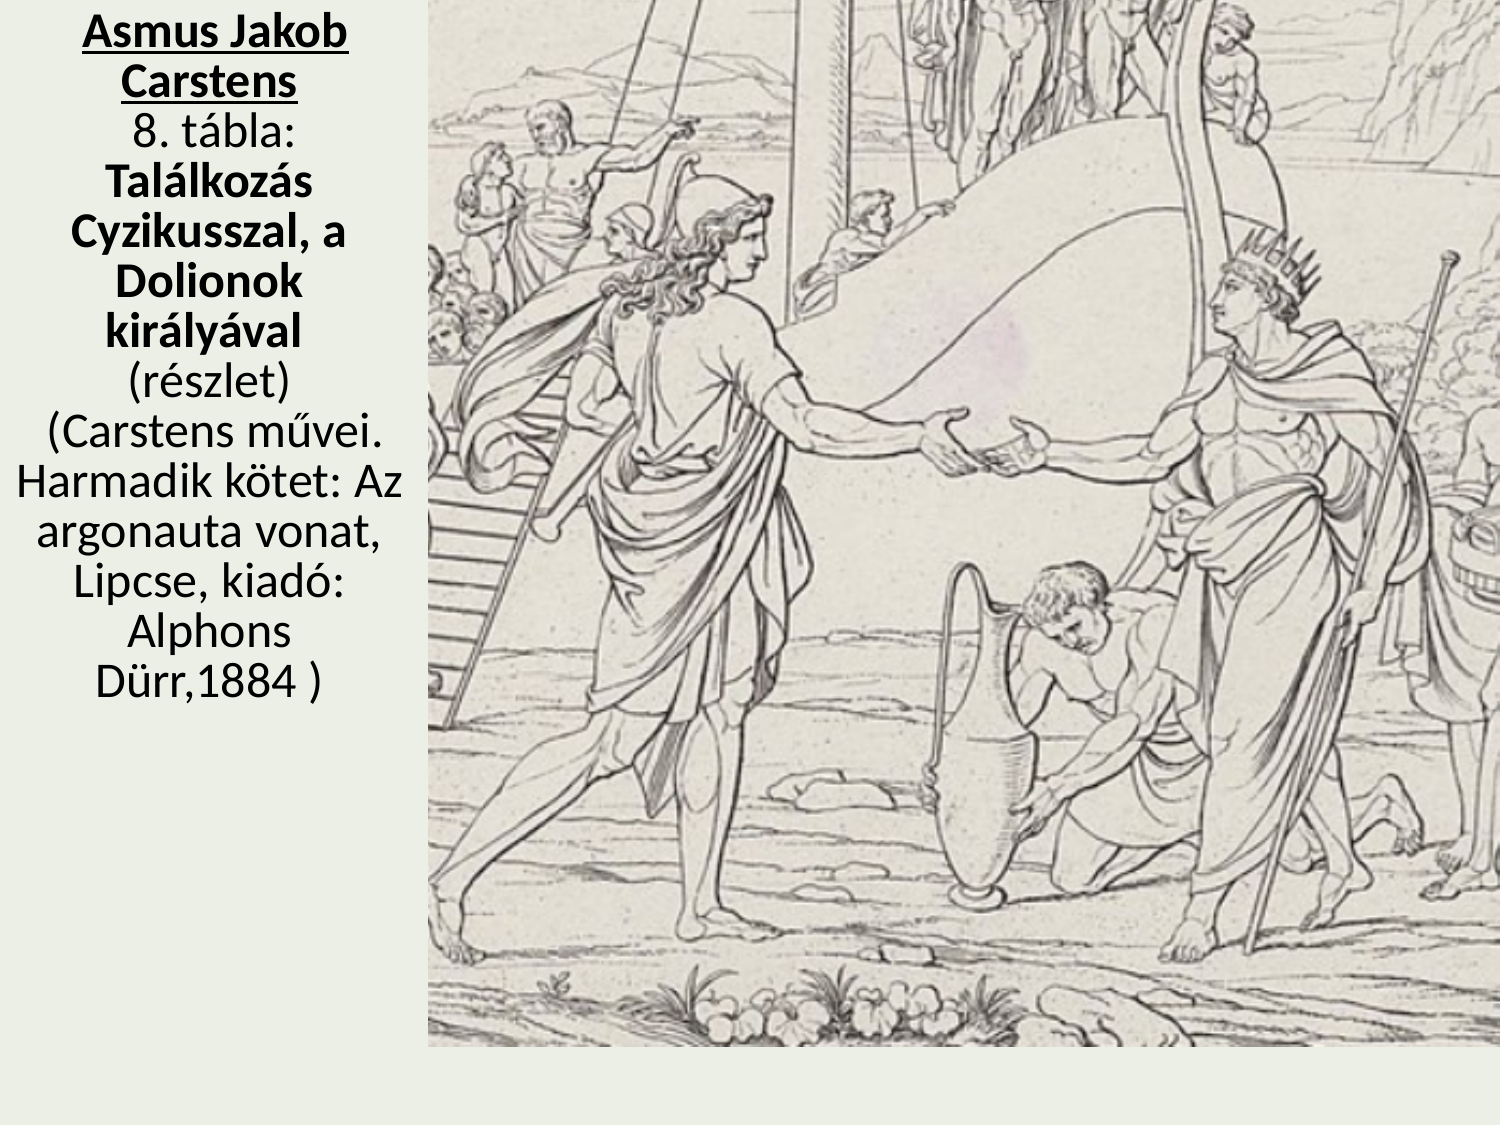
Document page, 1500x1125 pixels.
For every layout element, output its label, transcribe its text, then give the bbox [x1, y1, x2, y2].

picture [428, 0, 1500, 1047]
text_box Asmus Jakob Carstens 8. tábla: Találkozás Cyzikusszal, a Dolionok királyával (részlet) (Carstens művei. Harmadik kötet: Az argonauta vonat, Lipcse, kiadó: Alphons Dürr,1884 ) [0, 0, 420, 715]
